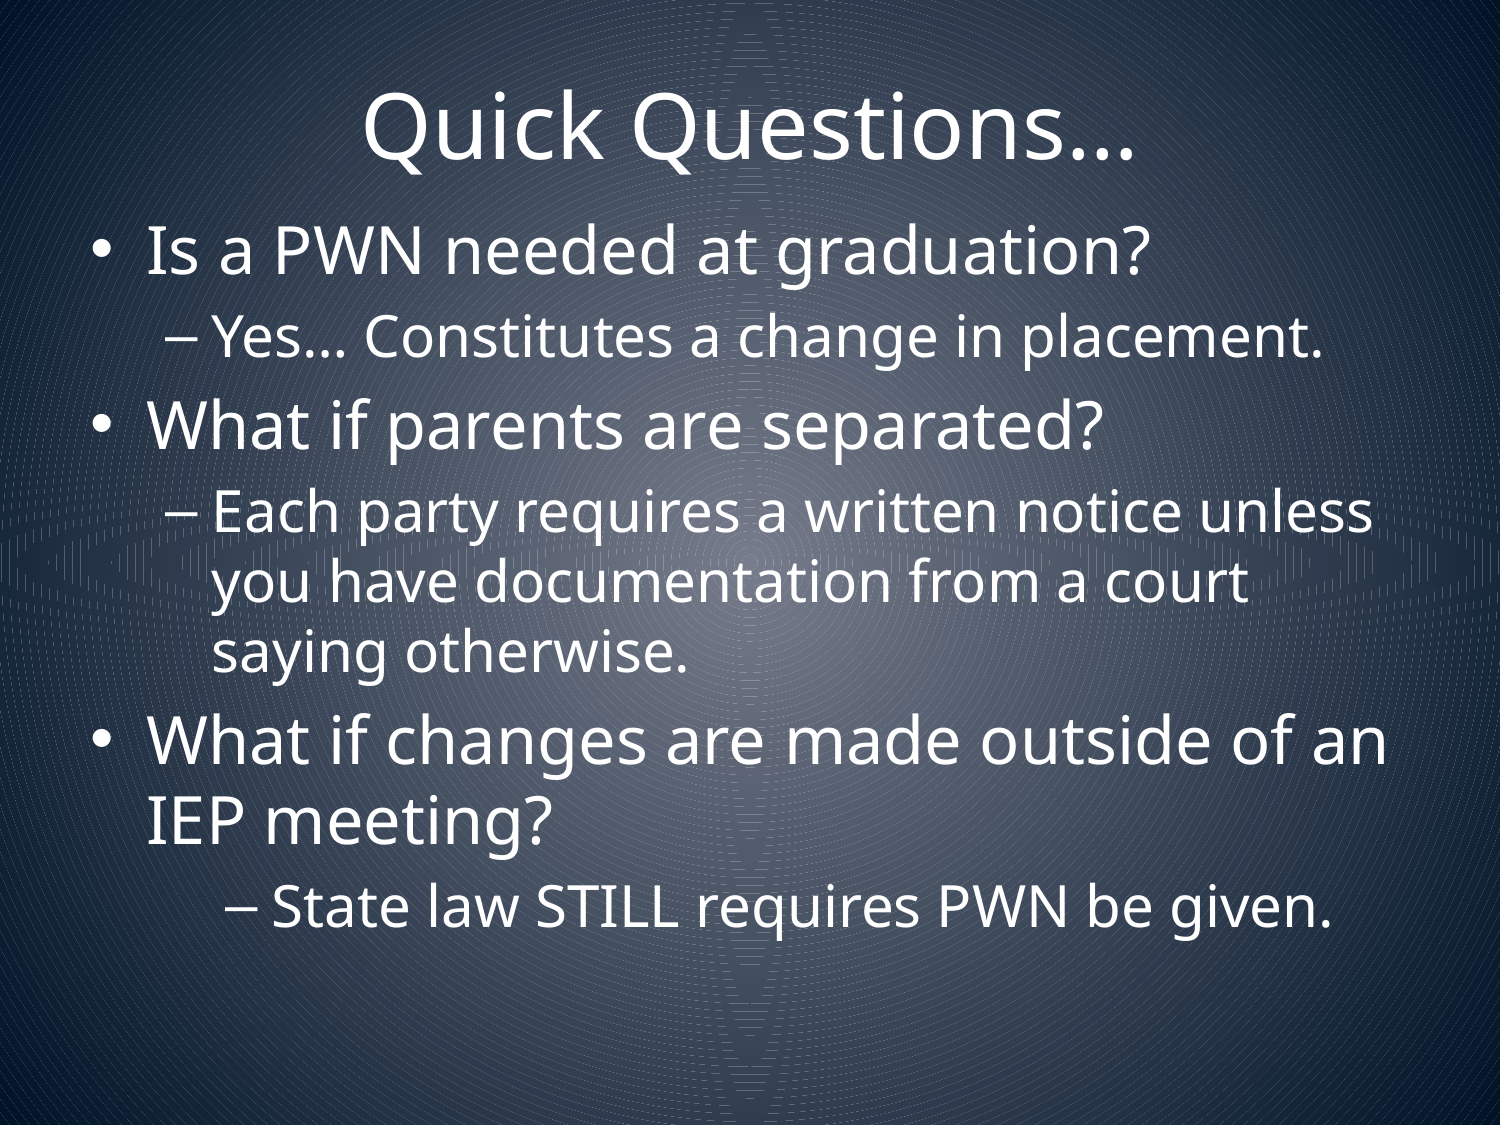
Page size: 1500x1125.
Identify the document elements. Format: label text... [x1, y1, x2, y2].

title Quick Questions… [75, 45, 1425, 200]
list Is a PWN needed at graduation? Yes… Constitutes a change in placement. What if parents are separated? Each party requires a written notice unless you have documentation from a court saying otherwise. What if changes are made outside of an IEP meeting? State law STILL requires PWN be given. [75, 200, 1425, 1005]
